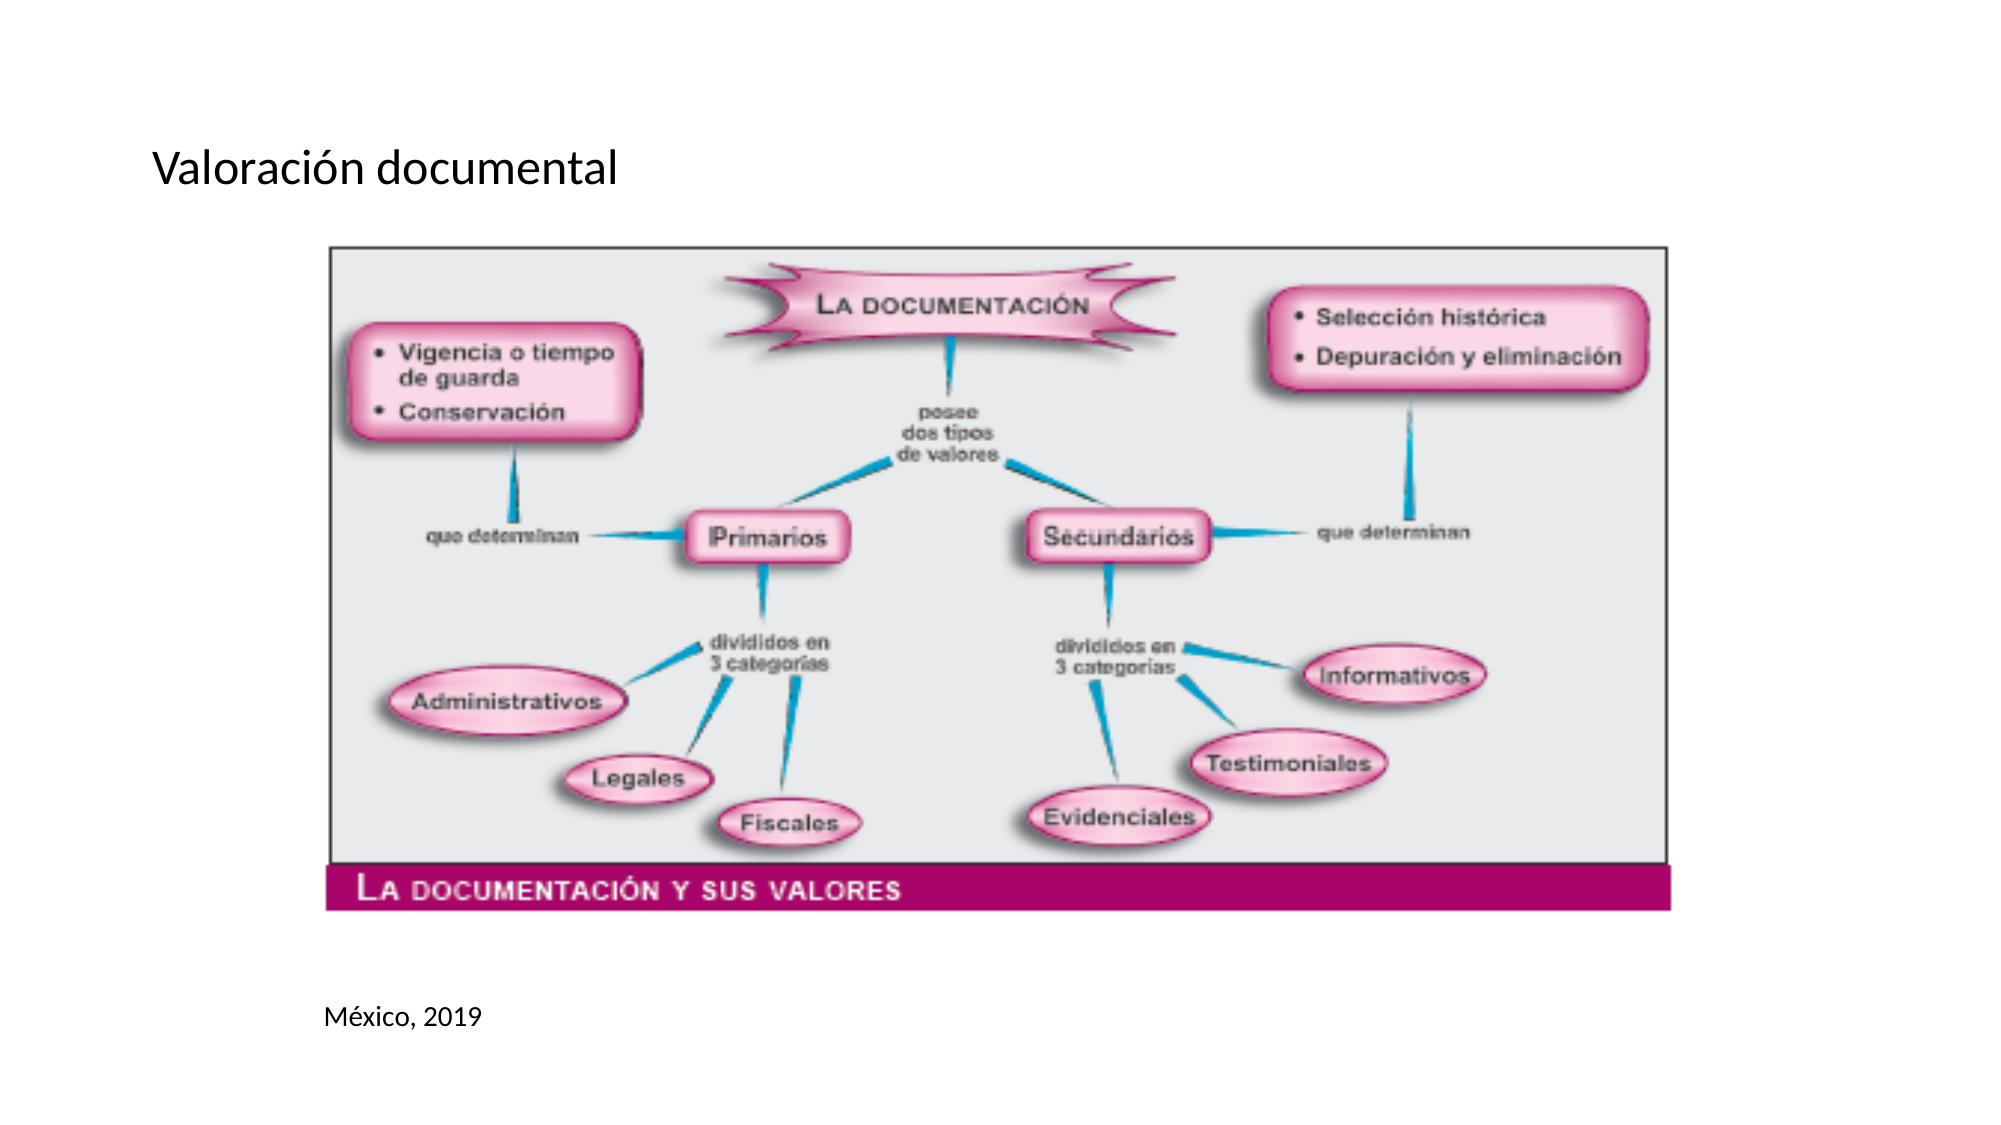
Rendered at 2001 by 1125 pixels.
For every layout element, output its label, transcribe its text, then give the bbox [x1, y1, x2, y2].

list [324, 242, 1675, 917]
title Valoración documental [137, 59, 1863, 278]
text_box México, 2019 [309, 989, 733, 1040]
